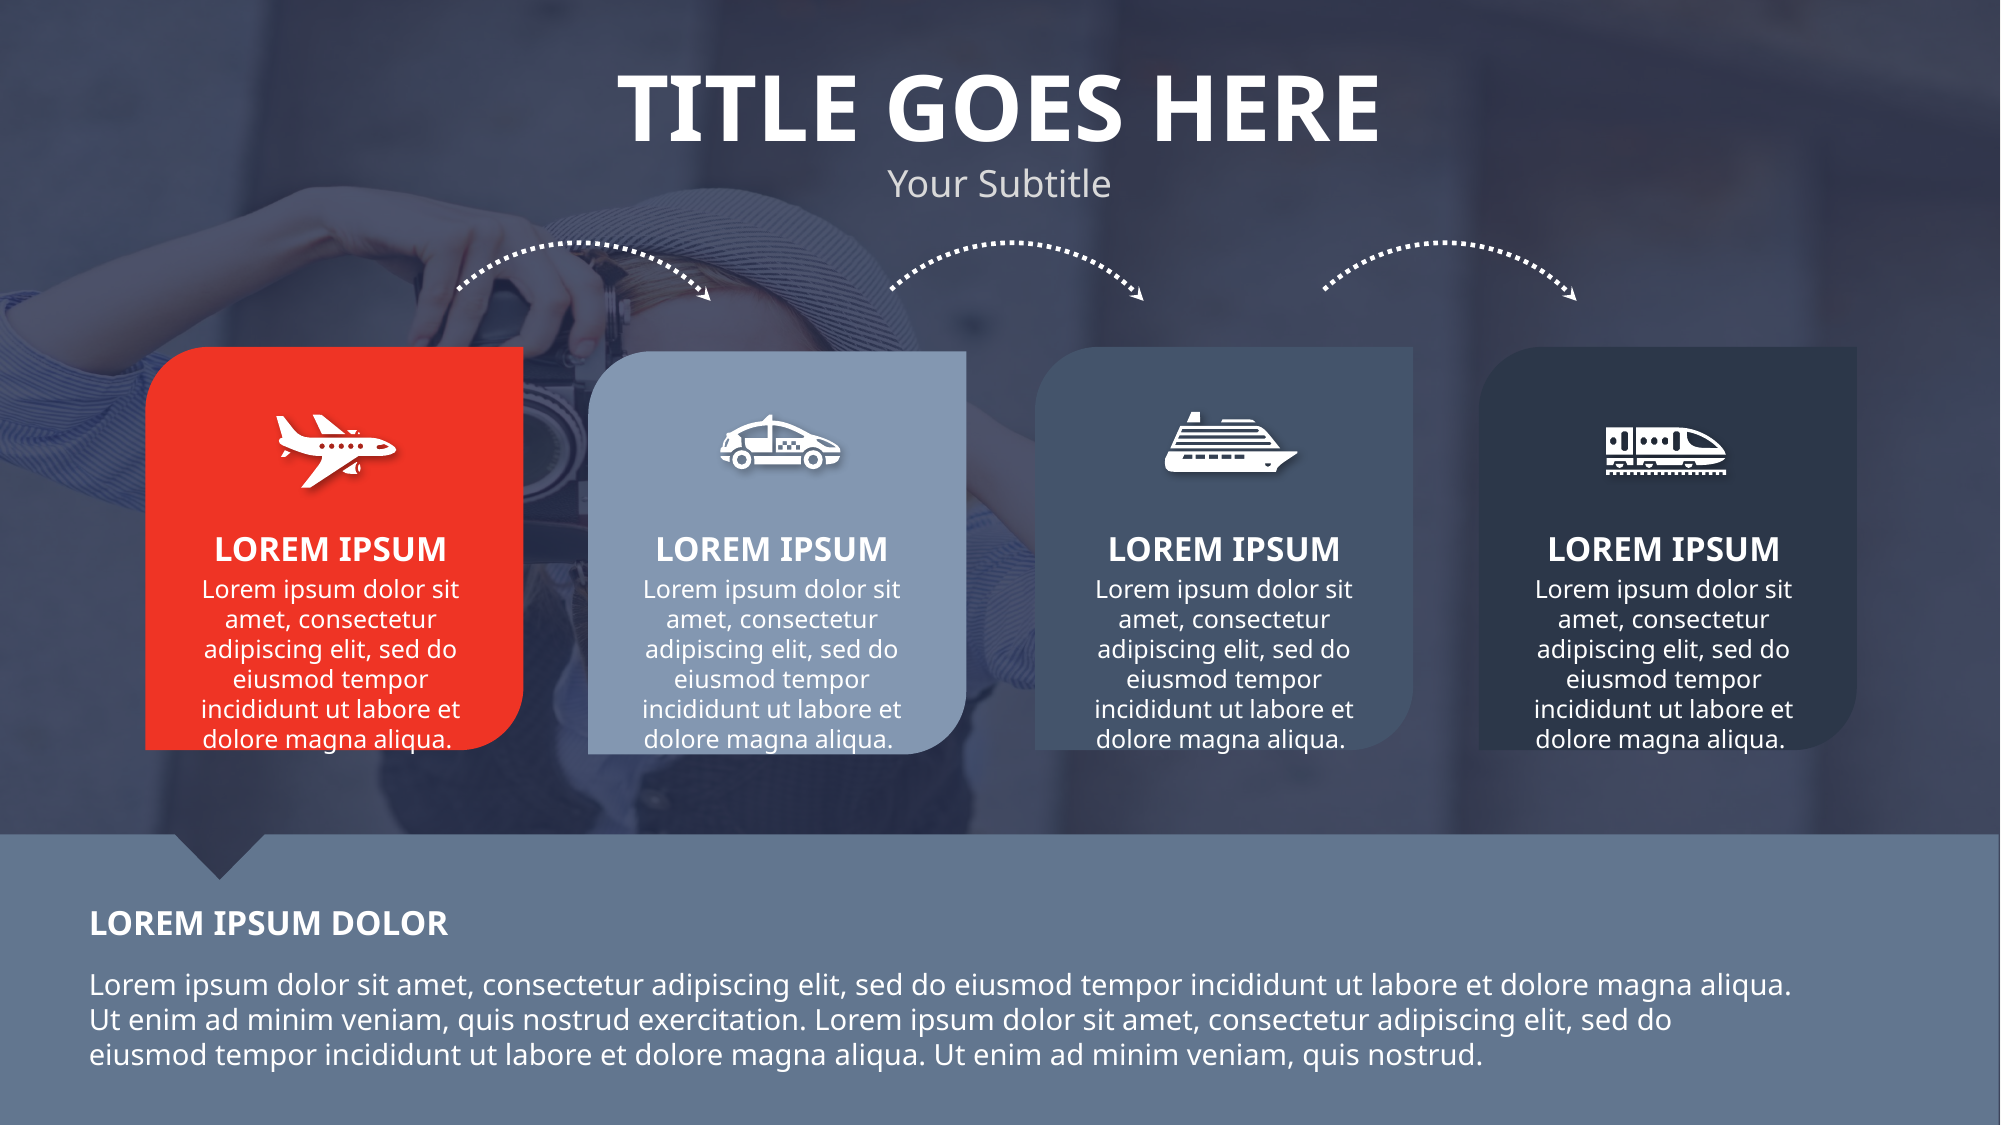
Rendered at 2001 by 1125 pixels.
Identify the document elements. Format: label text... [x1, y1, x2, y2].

text_box [825, 456, 841, 465]
text_box LOREM IPSUM Lorem ipsum dolor sit amet, consectetur adipiscing elit, sed do eiusmod tempor incididunt ut labore et dolore magna aliqua. [1493, 521, 1834, 761]
text_box [720, 414, 841, 453]
text_box [1636, 427, 1726, 455]
text_box [803, 450, 823, 470]
text_box LOREM IPSUM Lorem ipsum dolor sit amet, consectetur adipiscing elit, sed do eiusmod tempor incididunt ut labore et dolore magna aliqua. [160, 521, 501, 761]
text_box [312, 414, 346, 435]
text_box [1606, 458, 1634, 468]
text_box [1034, 345, 1415, 752]
text_box [1221, 419, 1256, 423]
text_box [457, 242, 711, 422]
text_box [1170, 425, 1281, 449]
text_box [720, 456, 730, 462]
text_box LOREM IPSUM DOLOR Lorem ipsum dolor sit amet, consectetur adipiscing elit, sed do eiusmod tempor incididunt ut labore et dolore magna aliqua. Ut enim ad minim veniam, quis nostrud exercitation. Lorem ipsum dolor sit amet, consectetur adipiscing elit, sed do eiusmod tempor incididunt ut labore et dolore magna aliqua. Ut enim ad minim veniam, quis nostrud. [73, 894, 1811, 1079]
text_box [1186, 411, 1201, 423]
text_box [1323, 242, 1577, 422]
text_box [0, 833, 2000, 1125]
text_box LOREM IPSUM Lorem ipsum dolor sit amet, consectetur adipiscing elit, sed do eiusmod tempor incididunt ut labore et dolore magna aliqua. [1054, 521, 1395, 761]
text_box [753, 456, 802, 465]
text_box [1164, 451, 1298, 472]
text_box TITLE GOES HERE Your Subtitle [548, 42, 1452, 212]
text_box [1477, 345, 1858, 752]
text_box [276, 416, 397, 488]
text_box [587, 350, 968, 756]
text_box [1636, 458, 1726, 468]
text_box LOREM IPSUM Lorem ipsum dolor sit amet, consectetur adipiscing elit, sed do eiusmod tempor incididunt ut labore et dolore magna aliqua. [602, 521, 943, 761]
text_box [732, 450, 752, 470]
text_box [144, 345, 525, 752]
text_box [1606, 427, 1633, 455]
text_box [890, 242, 1144, 422]
text_box [1606, 469, 1727, 475]
